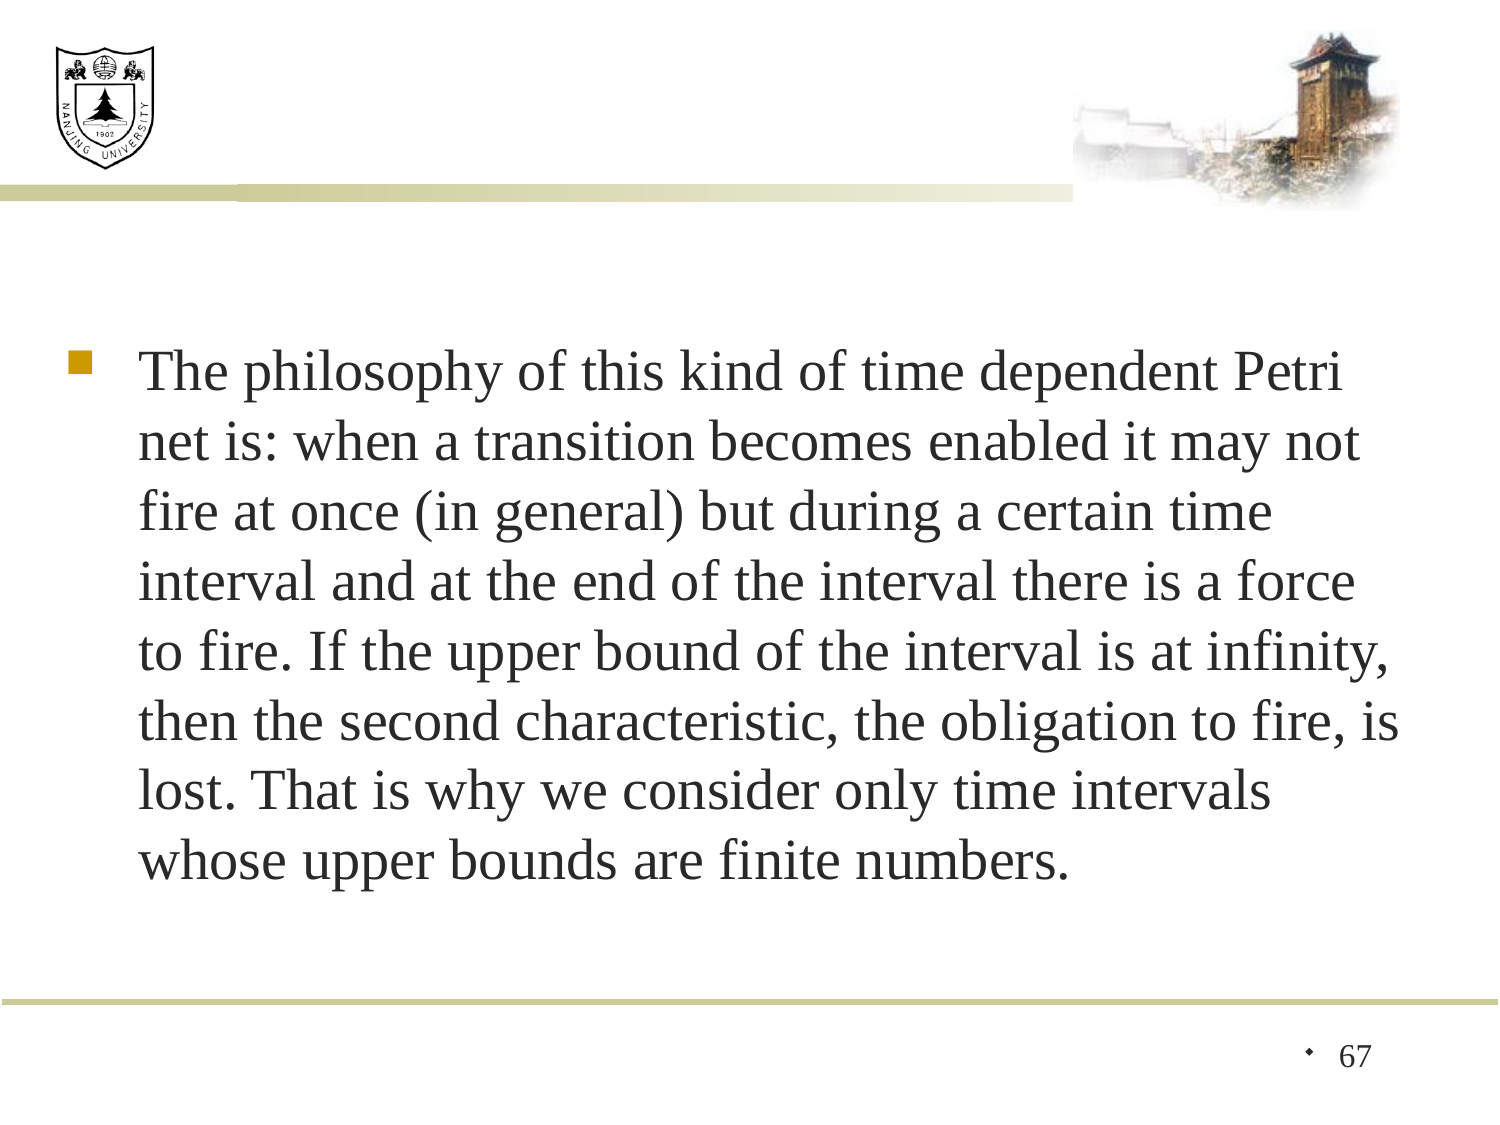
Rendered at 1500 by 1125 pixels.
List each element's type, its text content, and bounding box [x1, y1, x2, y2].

list The philosophy of this kind of time dependent Petri net is: when a transition becomes enabled it may not fire at once (in general) but during a certain time interval and at the end of the interval there is a force to fire. If the upper bound of the interval is at infinity, then the second characteristic, the obligation to fire, is lost. That is why we consider only time intervals whose upper bounds are finite numbers. [50, 324, 1425, 963]
picture [50, 42, 160, 173]
picture [2, 999, 1498, 1005]
slide_number 67 [1234, 1030, 1388, 1107]
picture [1073, 30, 1400, 211]
